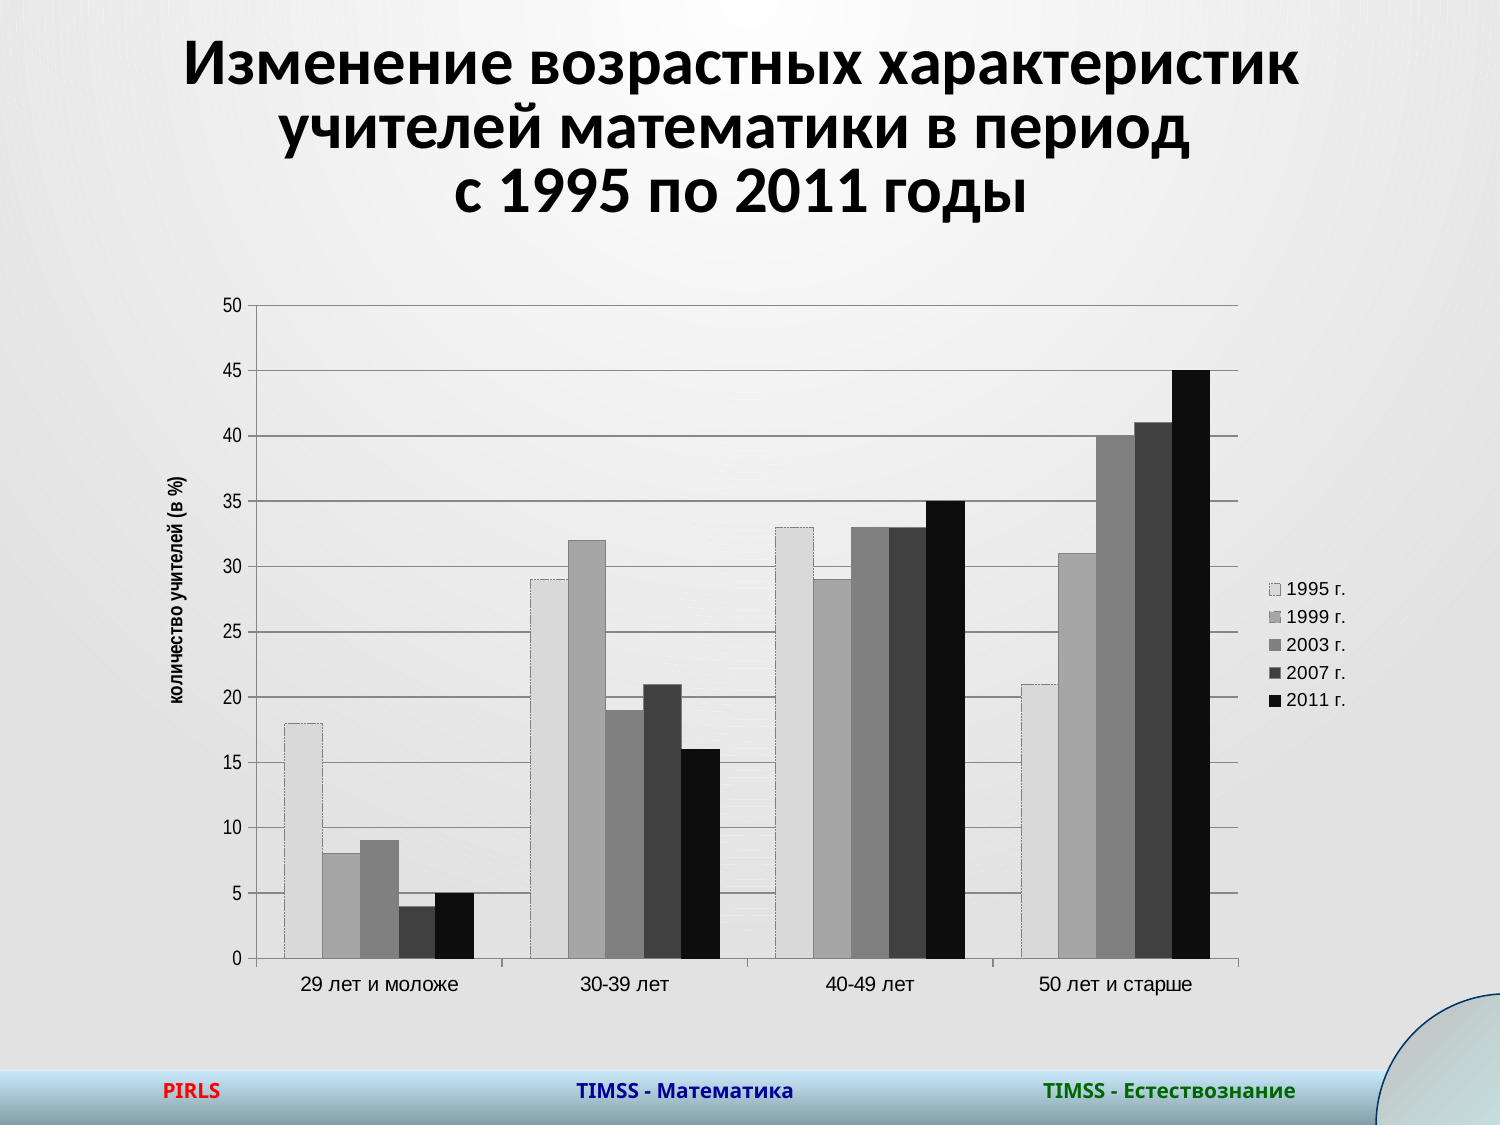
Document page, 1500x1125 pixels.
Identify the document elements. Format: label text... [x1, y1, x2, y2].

title Изменение возрастных характеристик учителей математики в период с 1995 по 2011 годы [37, 12, 1447, 247]
chart [135, 278, 1365, 1012]
